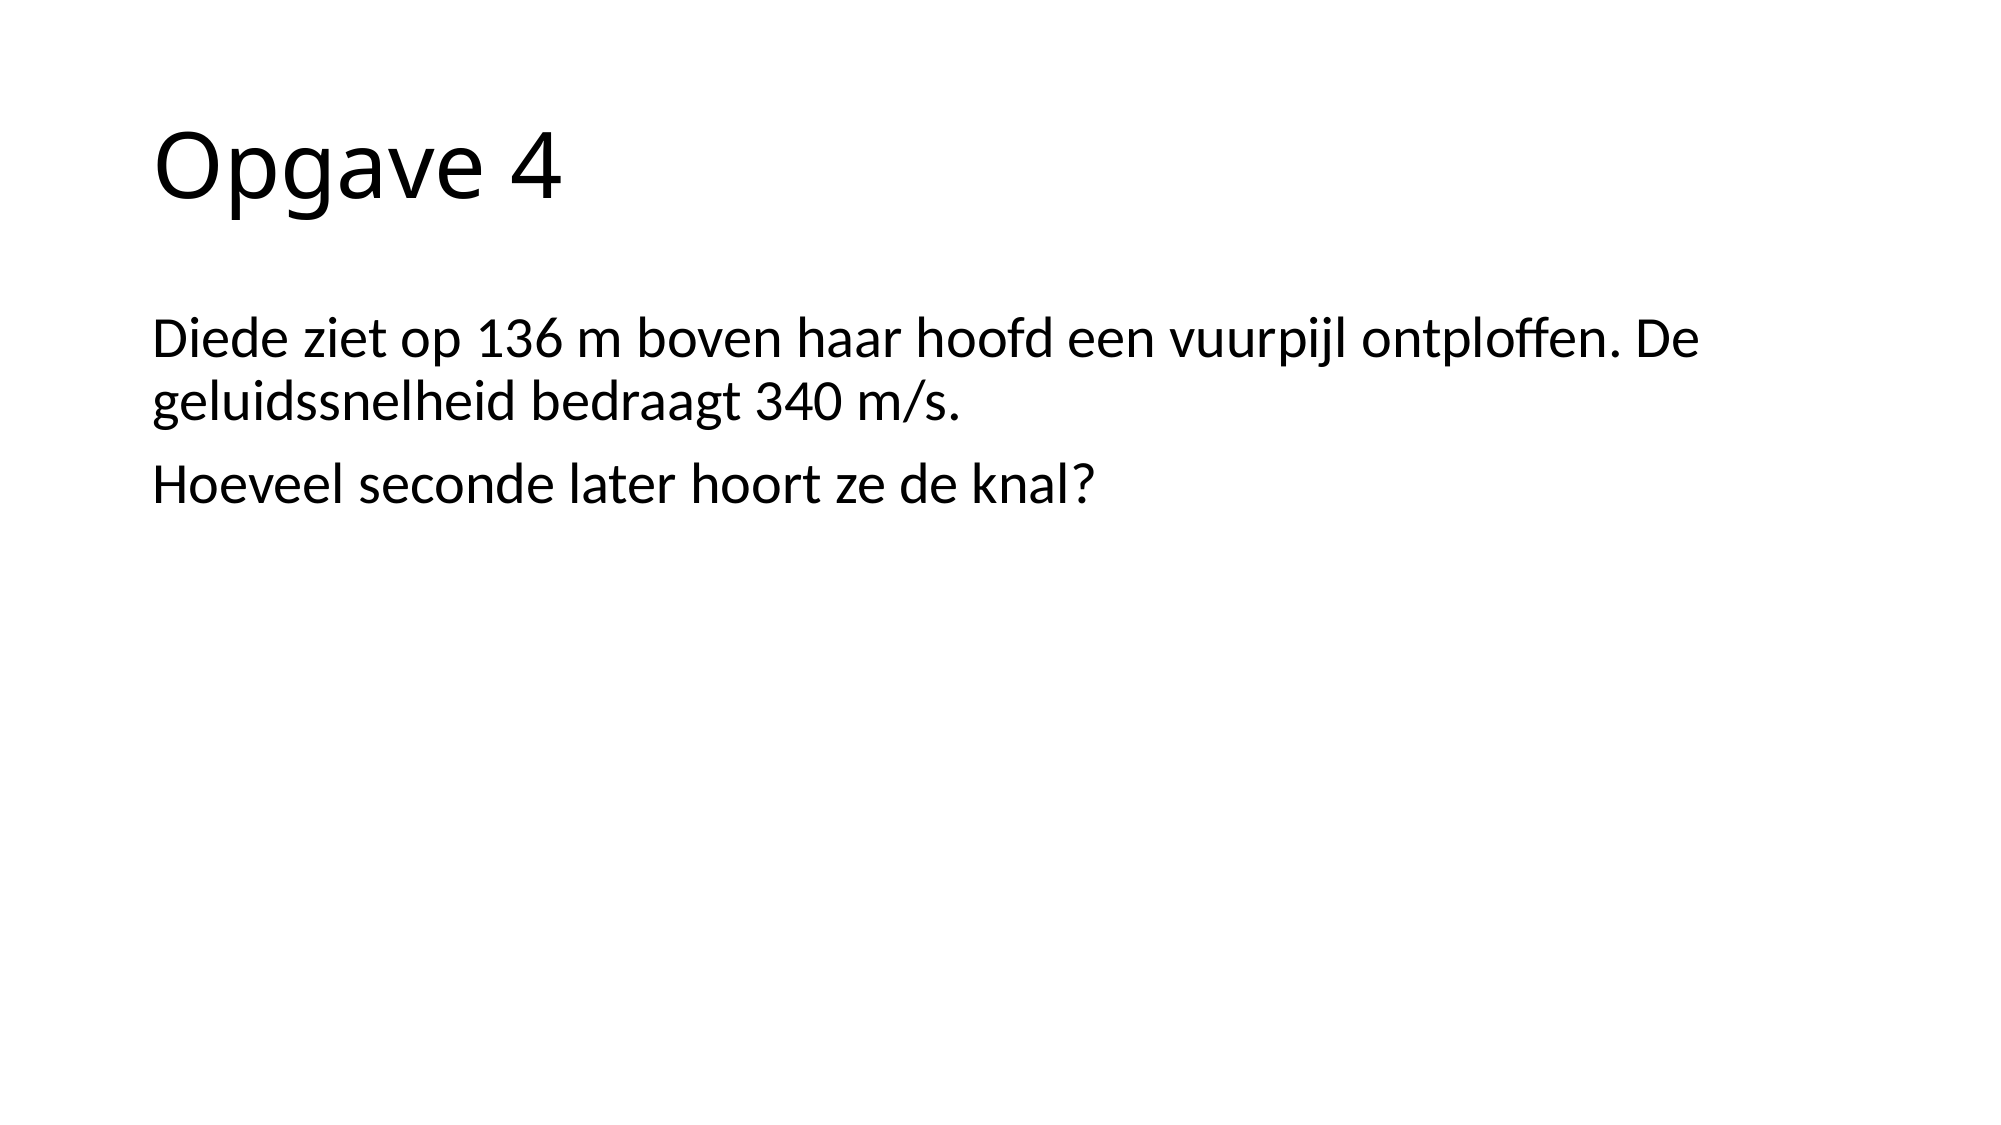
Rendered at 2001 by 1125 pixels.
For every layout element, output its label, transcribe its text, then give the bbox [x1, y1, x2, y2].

list Diede ziet op 136 m boven haar hoofd een vuurpijl ontploffen. De geluidssnelheid bedraagt 340 m/s. Hoeveel seconde later hoort ze de knal? [137, 299, 1863, 1014]
title Opgave 4 [137, 59, 1863, 278]
